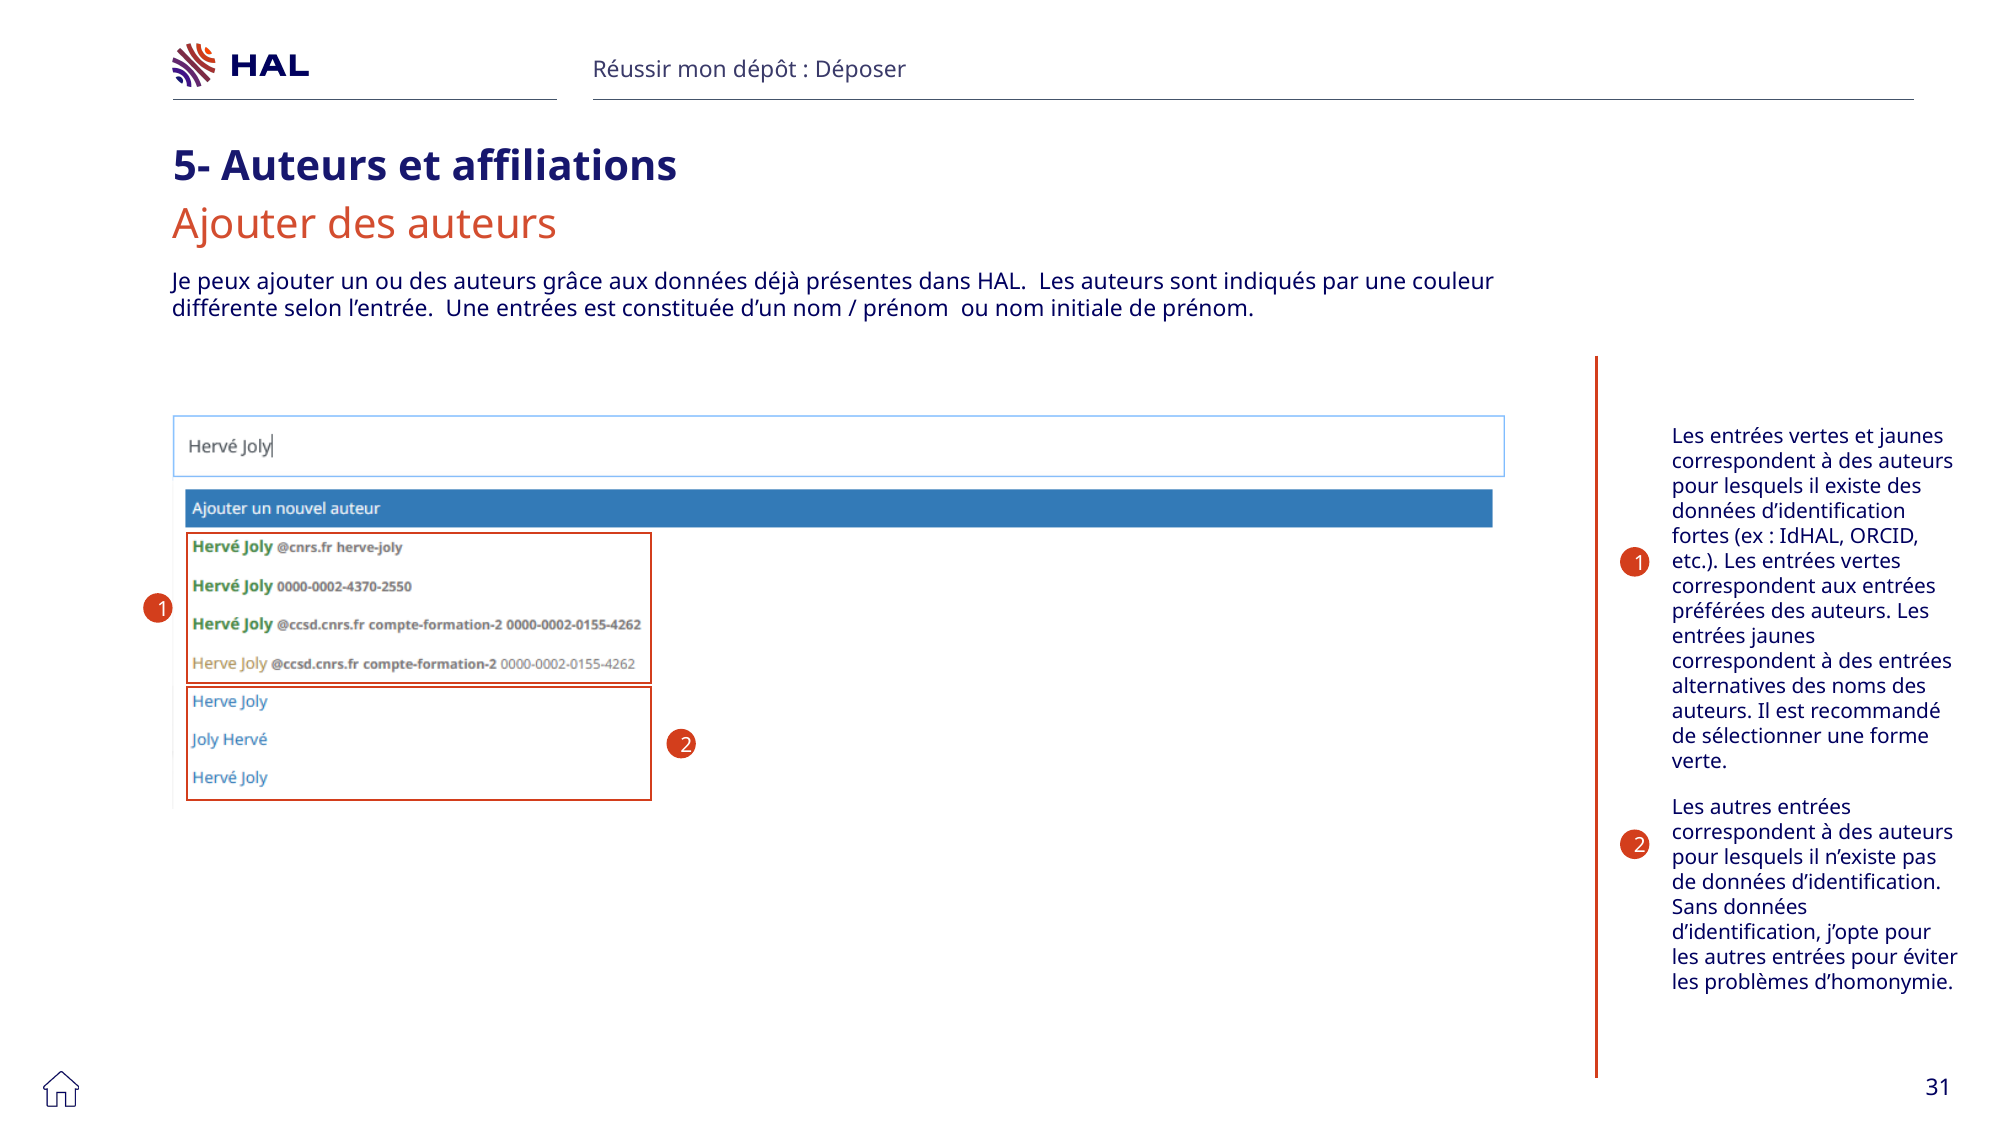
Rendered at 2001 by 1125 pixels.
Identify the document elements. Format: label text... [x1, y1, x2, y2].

text_box [591, 50, 889, 80]
text_box 1 [143, 593, 172, 623]
picture [43, 1071, 79, 1107]
text_box Les entrées vertes et jaunes correspondent à des auteurs pour lesquels il existe des données d’identification fortes (ex : IdHAL, ORCID, etc.). Les entrées vertes correspondent aux entrées préférées des auteurs. Les entrées jaunes correspondent à des entrées alternatives des noms des auteurs. Il est recommandé de sélectionner une forme verte. [1657, 415, 1977, 780]
text_box Je peux ajouter un ou des auteurs grâce aux données déjà présentes dans HAL. Les auteurs sont indiqués par une couleur différente selon l’entrée. Une entrées est constituée d’un nom / prénom ou nom initiale de prénom. [157, 259, 1597, 329]
list Réussir mon dépôt : Déposer [592, 57, 1095, 84]
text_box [1620, 786, 1977, 1004]
list 5- Auteurs et affiliations [173, 148, 1469, 191]
picture [149, 21, 332, 110]
text_box 1 [1620, 547, 1650, 577]
list Ajouter des auteurs [172, 207, 1469, 250]
picture [172, 415, 1505, 810]
